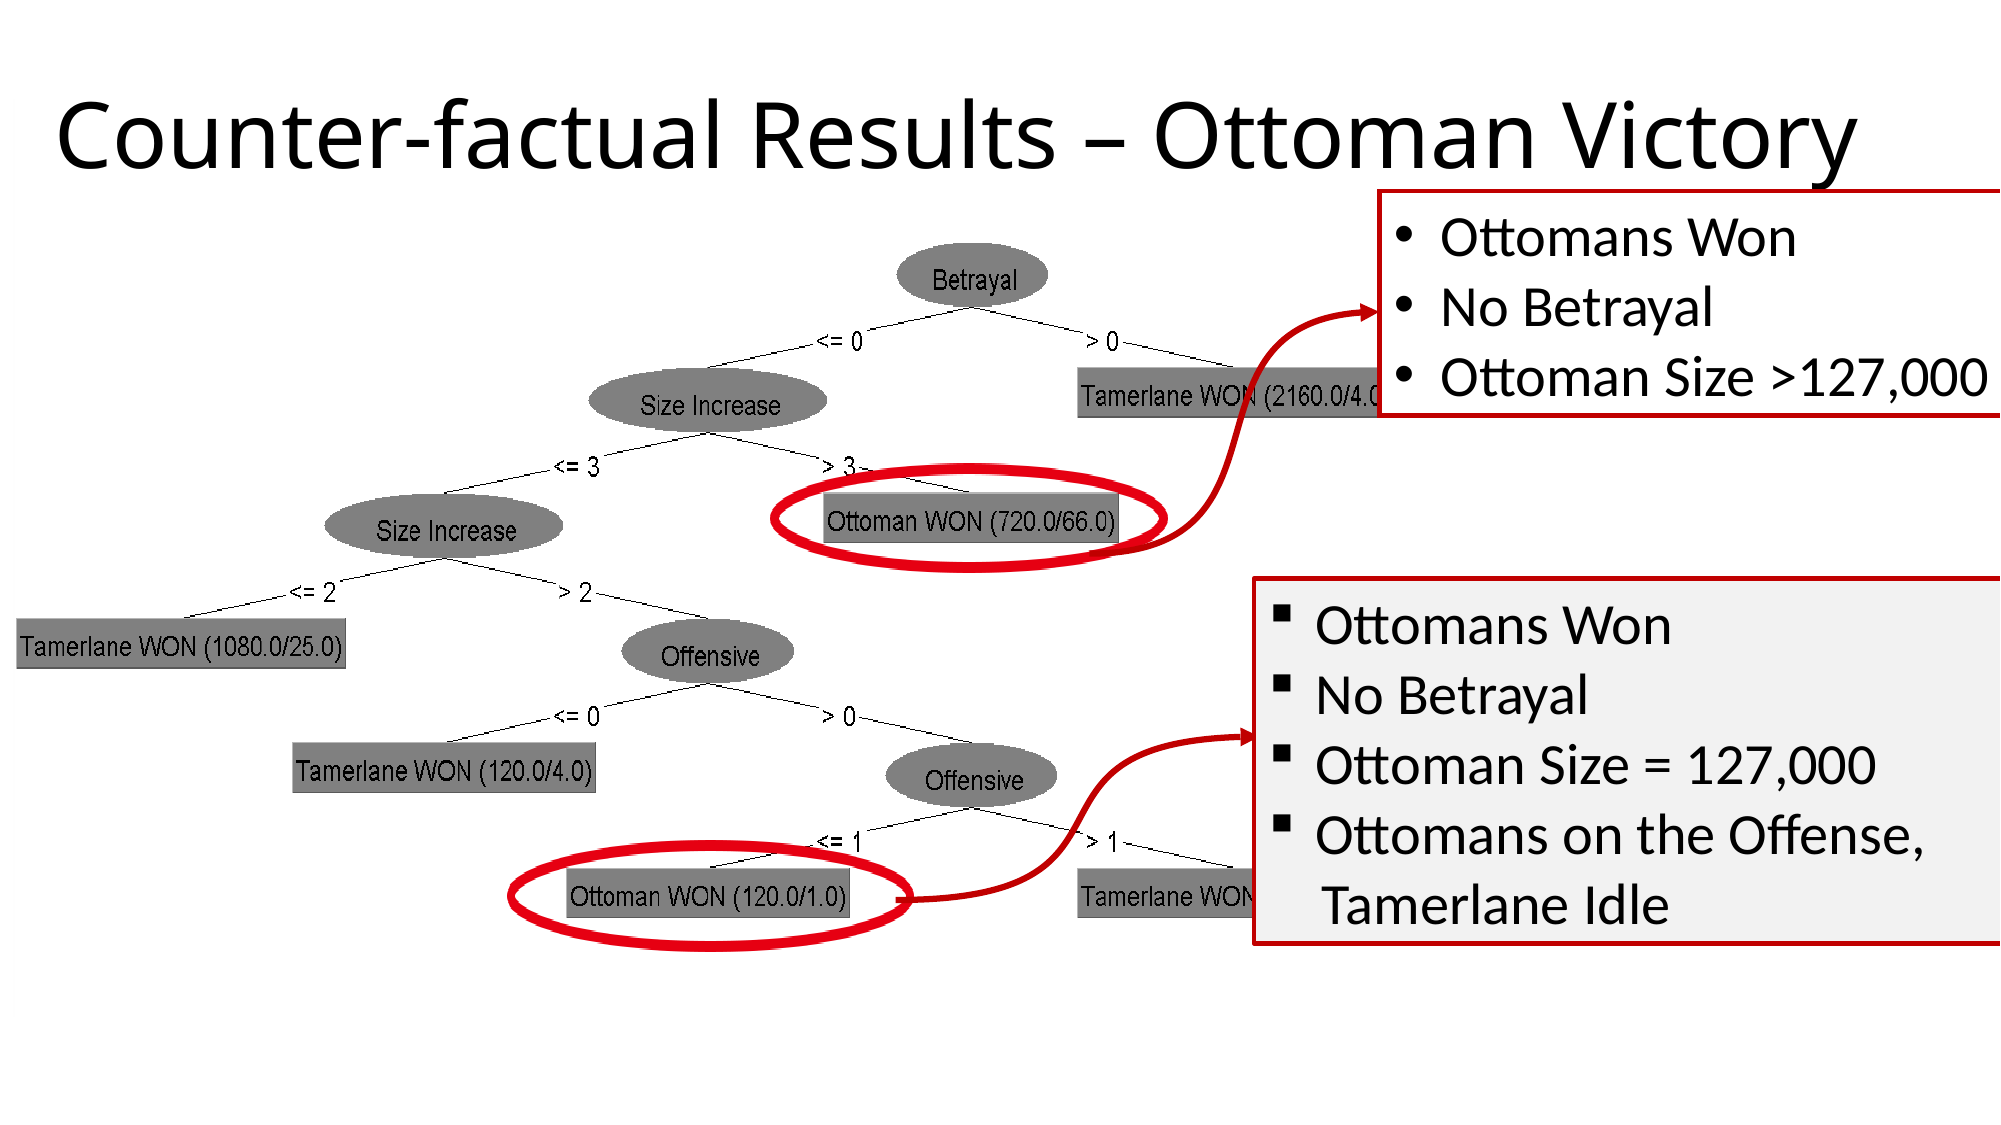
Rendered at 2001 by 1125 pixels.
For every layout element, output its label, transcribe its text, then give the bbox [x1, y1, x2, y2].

title Counter-factual Results – Ottoman Victory [39, 30, 1937, 190]
text_box Ottomans Won No Betrayal Ottoman Size >127,000 [1403, 190, 2000, 417]
text_box Ottomans Won No Betrayal Ottoman Size = 127,000 Ottomans on the Offense, Tamerlane Idle [1403, 578, 2000, 944]
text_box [895, 736, 1260, 900]
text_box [1089, 311, 1380, 554]
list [13, 99, 1403, 1017]
